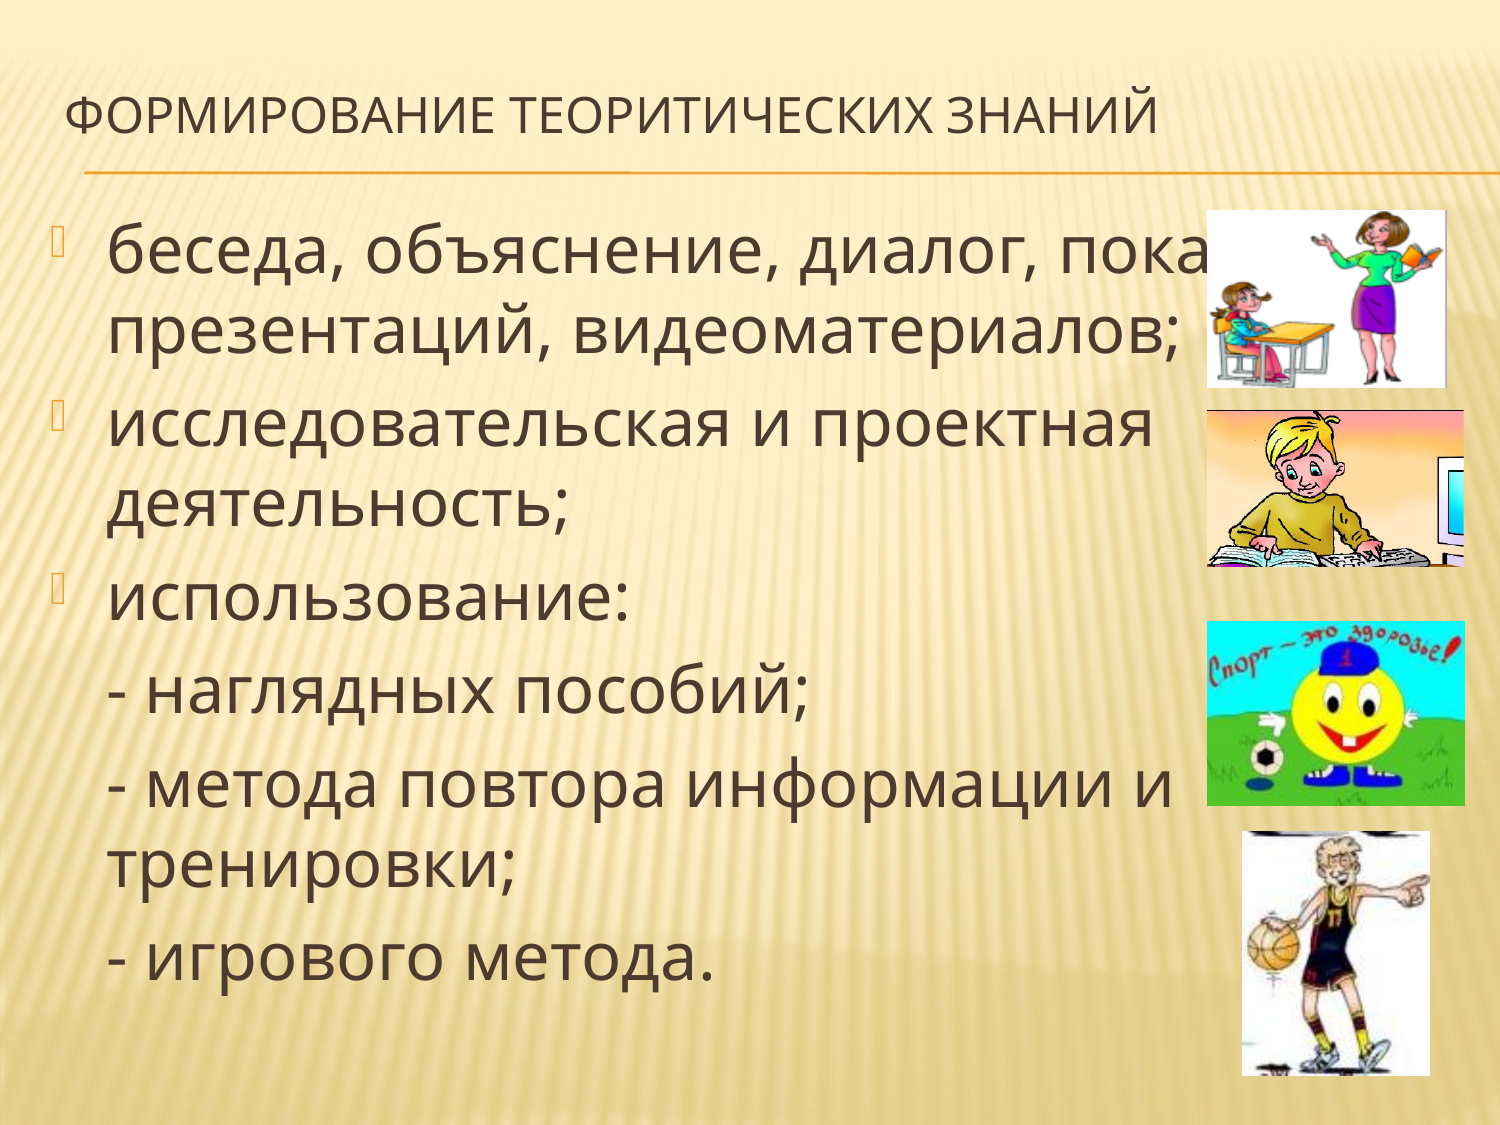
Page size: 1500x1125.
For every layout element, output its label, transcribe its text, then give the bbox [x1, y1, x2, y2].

picture [1241, 831, 1430, 1077]
picture [1206, 409, 1464, 567]
picture [1206, 620, 1466, 806]
list беседа, объяснение, диалог, показ презентаций, видеоматериалов; исследовательская и проектная деятельность; использование: - наглядных пособий; - метода повтора информации и тренировки; - игрового метода. [35, 199, 1465, 1005]
picture [1206, 210, 1447, 388]
title Формирование теоритических знаний [50, 75, 1475, 213]
